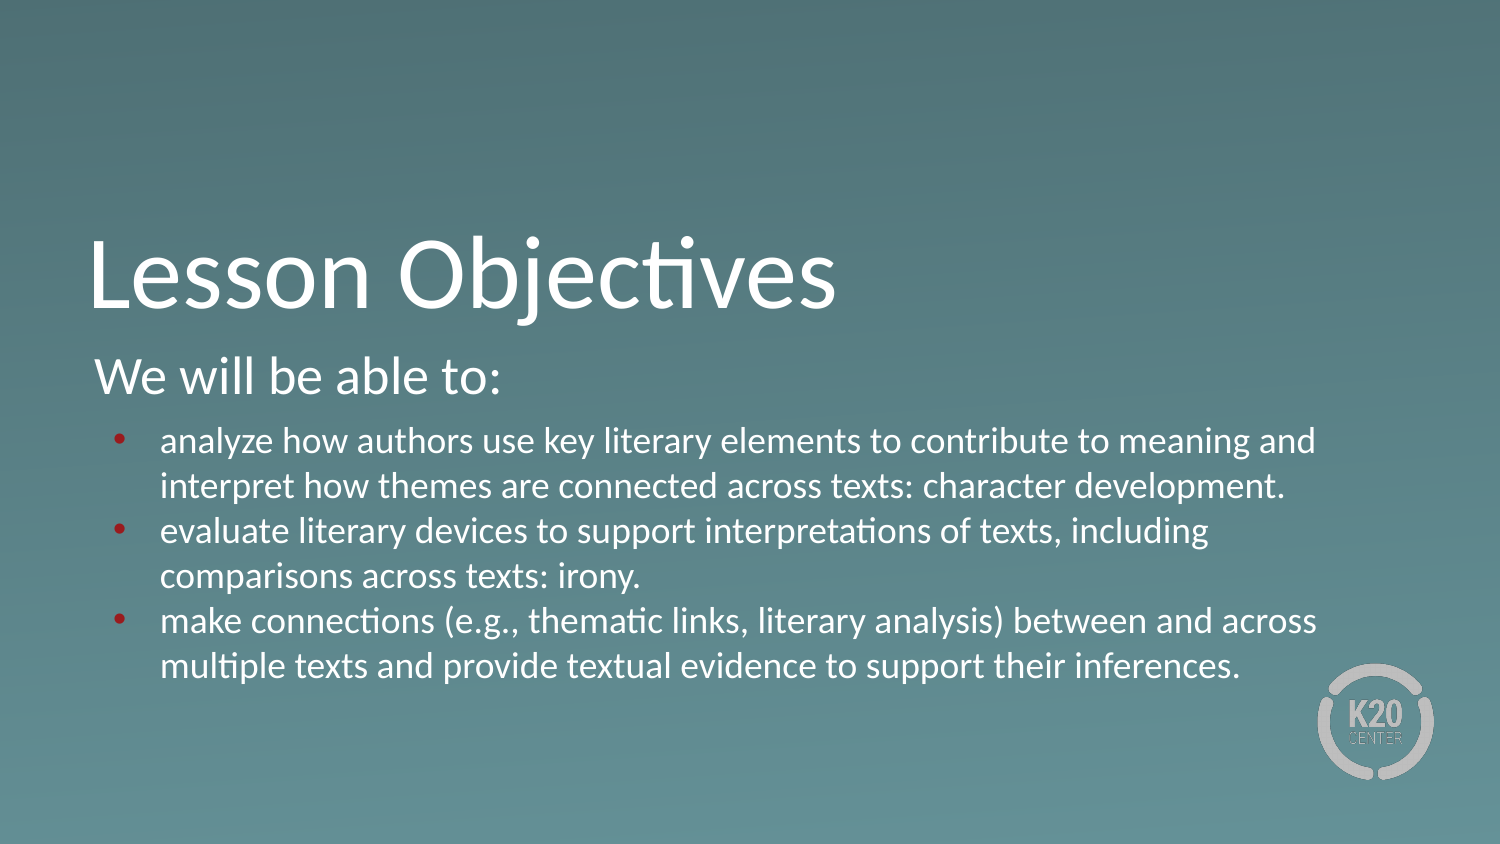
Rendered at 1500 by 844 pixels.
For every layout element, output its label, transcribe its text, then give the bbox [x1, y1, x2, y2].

picture [1300, 646, 1451, 797]
title Lesson Objectives [86, 161, 1362, 330]
list We will be able to: analyze how authors use key literary elements to contribute to meaning and interpret how themes are connected across texts: character development. evaluate literary devices to support interpretations of texts, including comparisons across texts: irony. make connections (e.g., thematic links, literary analysis) between and across multiple texts and provide textual evidence to support their inferences. [86, 332, 1362, 519]
